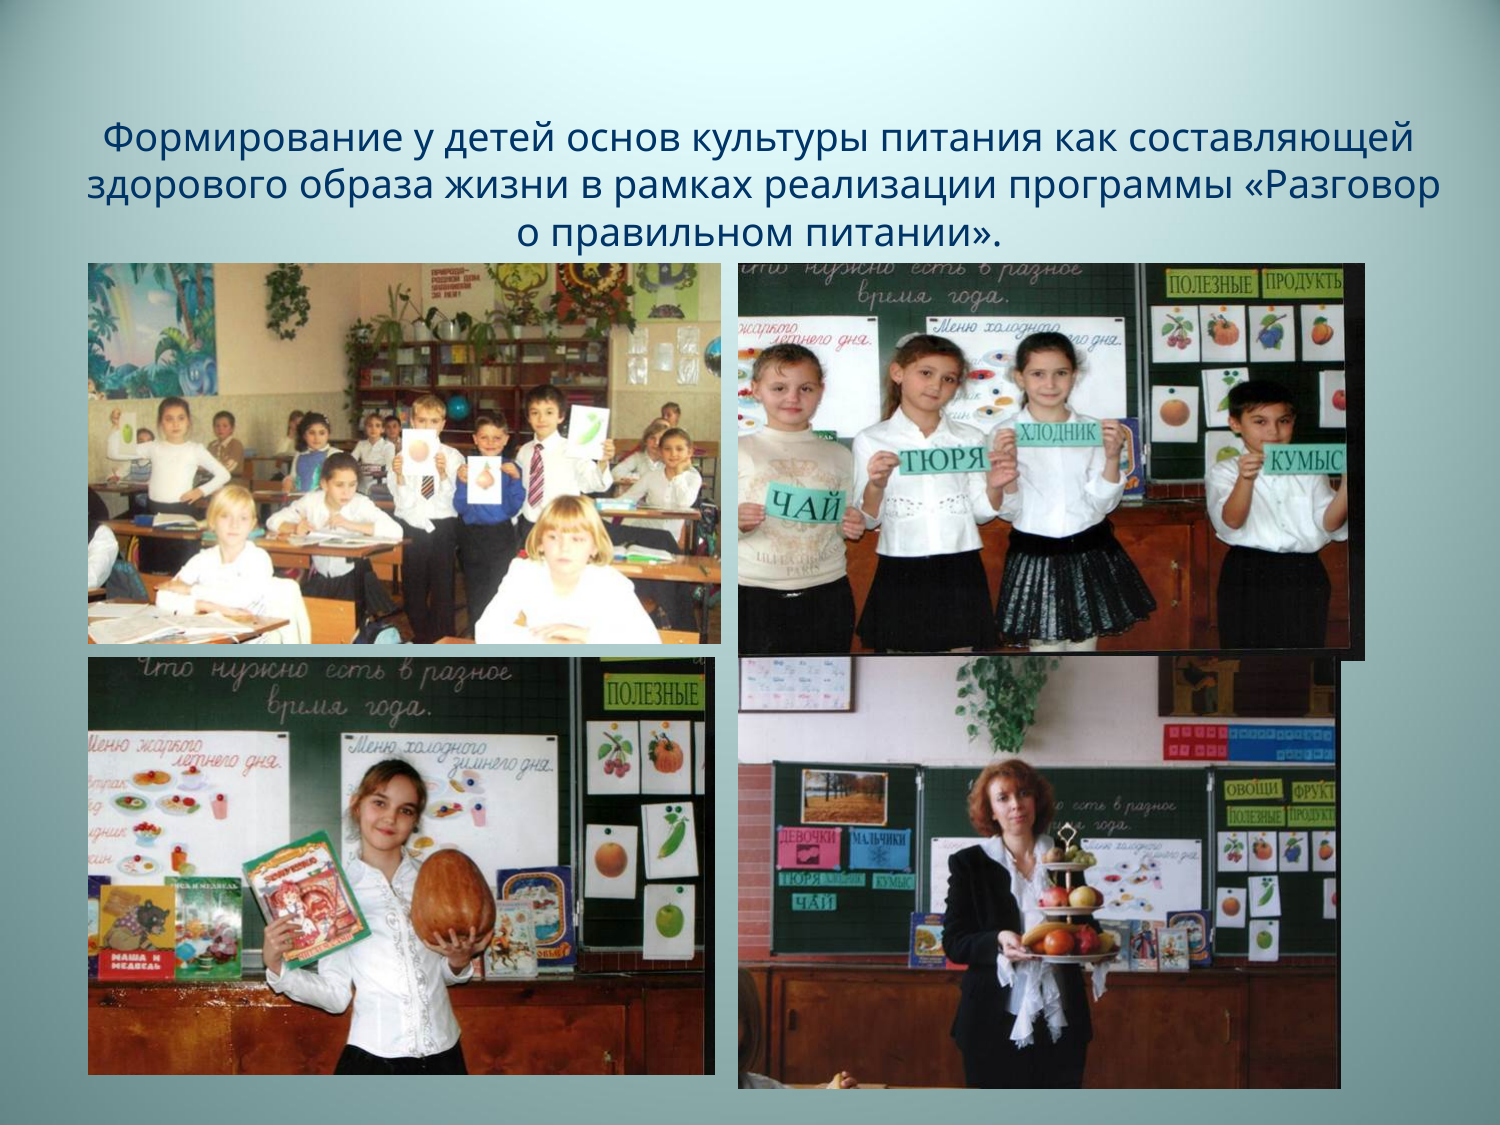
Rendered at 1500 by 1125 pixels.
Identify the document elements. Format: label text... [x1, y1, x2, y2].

picture [0, 0, 1500, 1125]
text_box Формирование у детей основ культуры питания как составляющей здорового образа жизни в рамках реализации программы «Разговор о правильном питании». [29, 104, 1500, 262]
